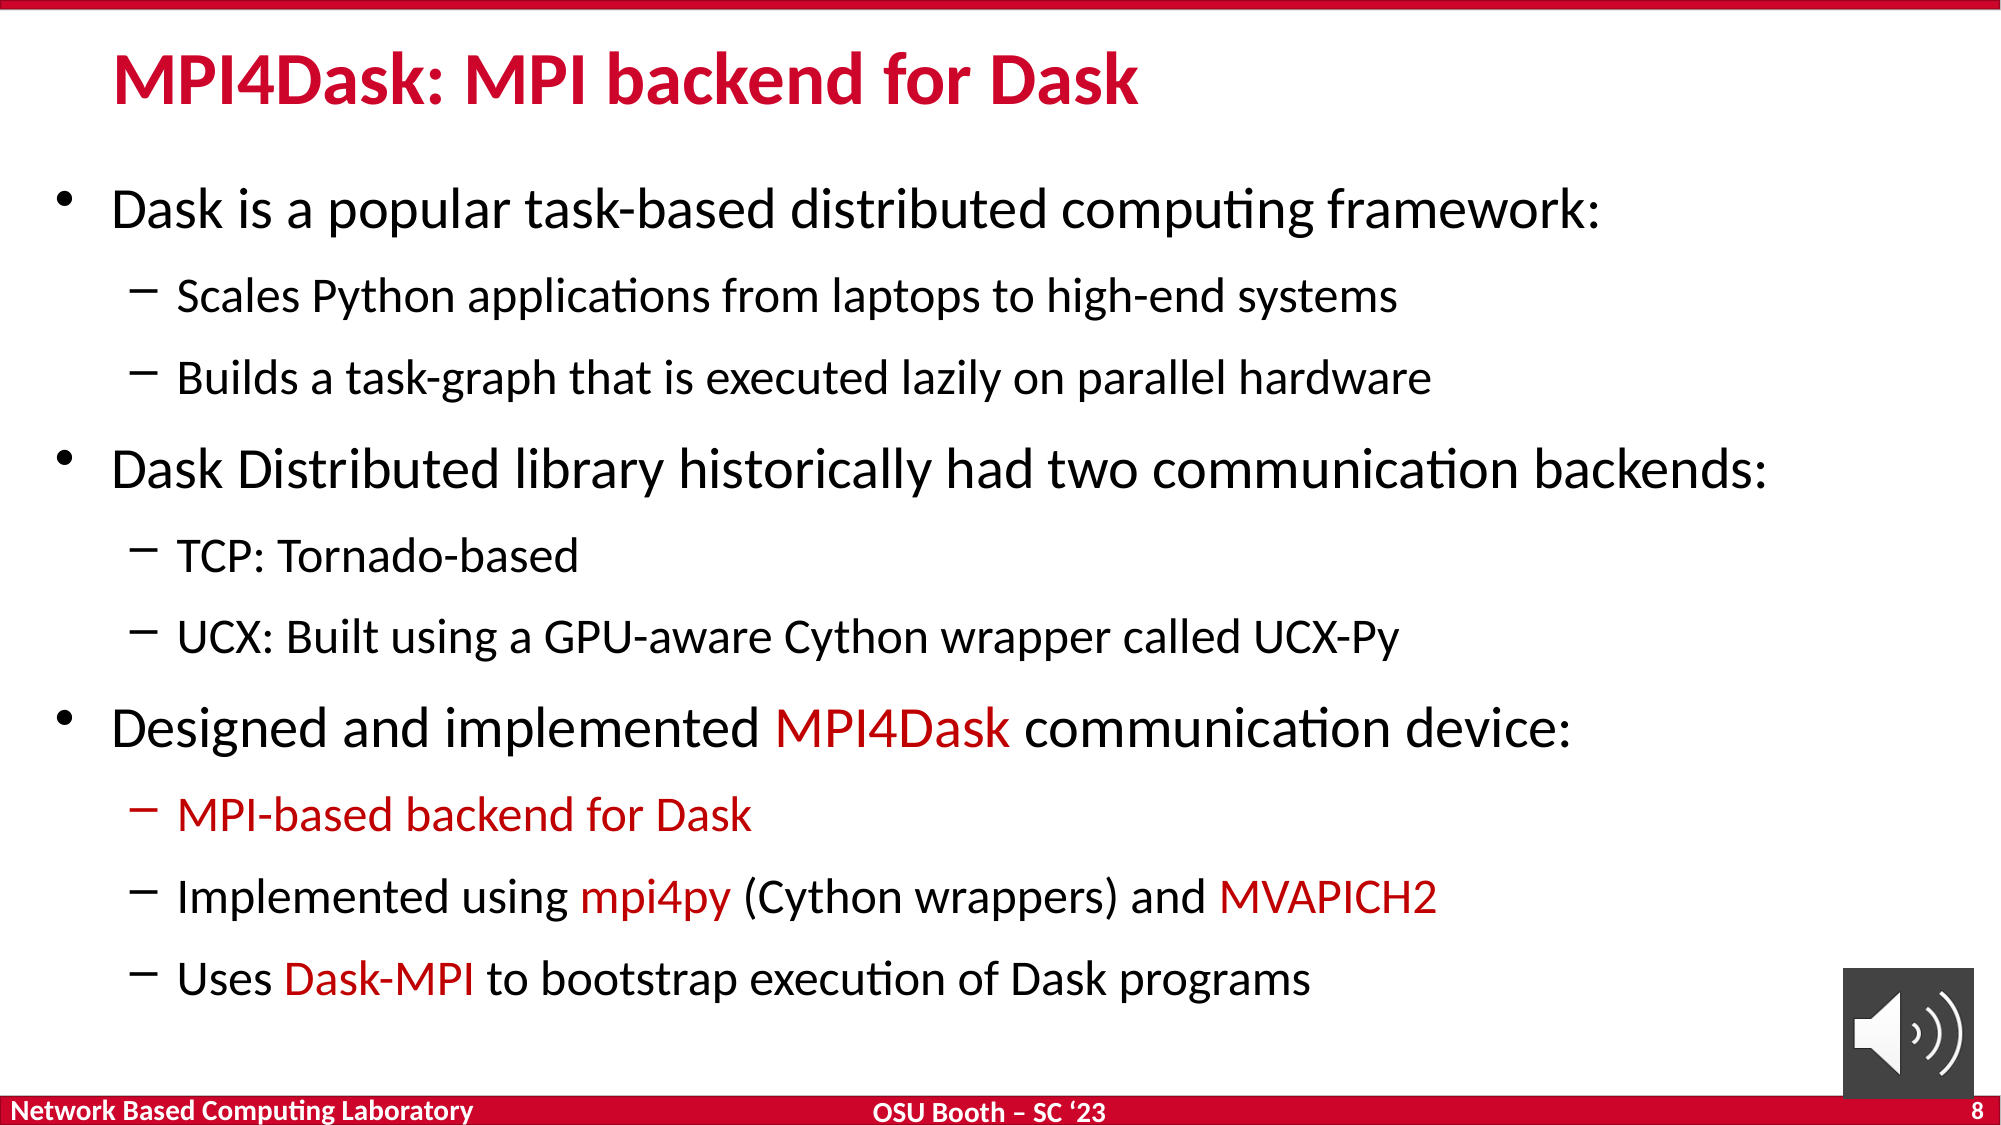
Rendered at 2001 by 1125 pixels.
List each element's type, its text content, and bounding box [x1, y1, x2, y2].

title MPI4Dask: MPI backend for Dask [97, 22, 1741, 149]
picture [1841, 966, 1976, 1101]
list Dask is a popular task-based distributed computing framework: Scales Python applications from laptops to high-end systems Builds a task-graph that is executed lazily on parallel hardware Dask Distributed library historically had two communication backends: TCP: Tornado-based UCX: Built using a GPU-aware Cython wrapper called UCX-Py Designed and implemented MPI4Dask communication device: MPI-based backend for Dask Implemented using mpi4py (Cython wrappers) and MVAPICH2 Uses Dask-MPI to bootstrap execution of Dask programs [39, 148, 1961, 1062]
